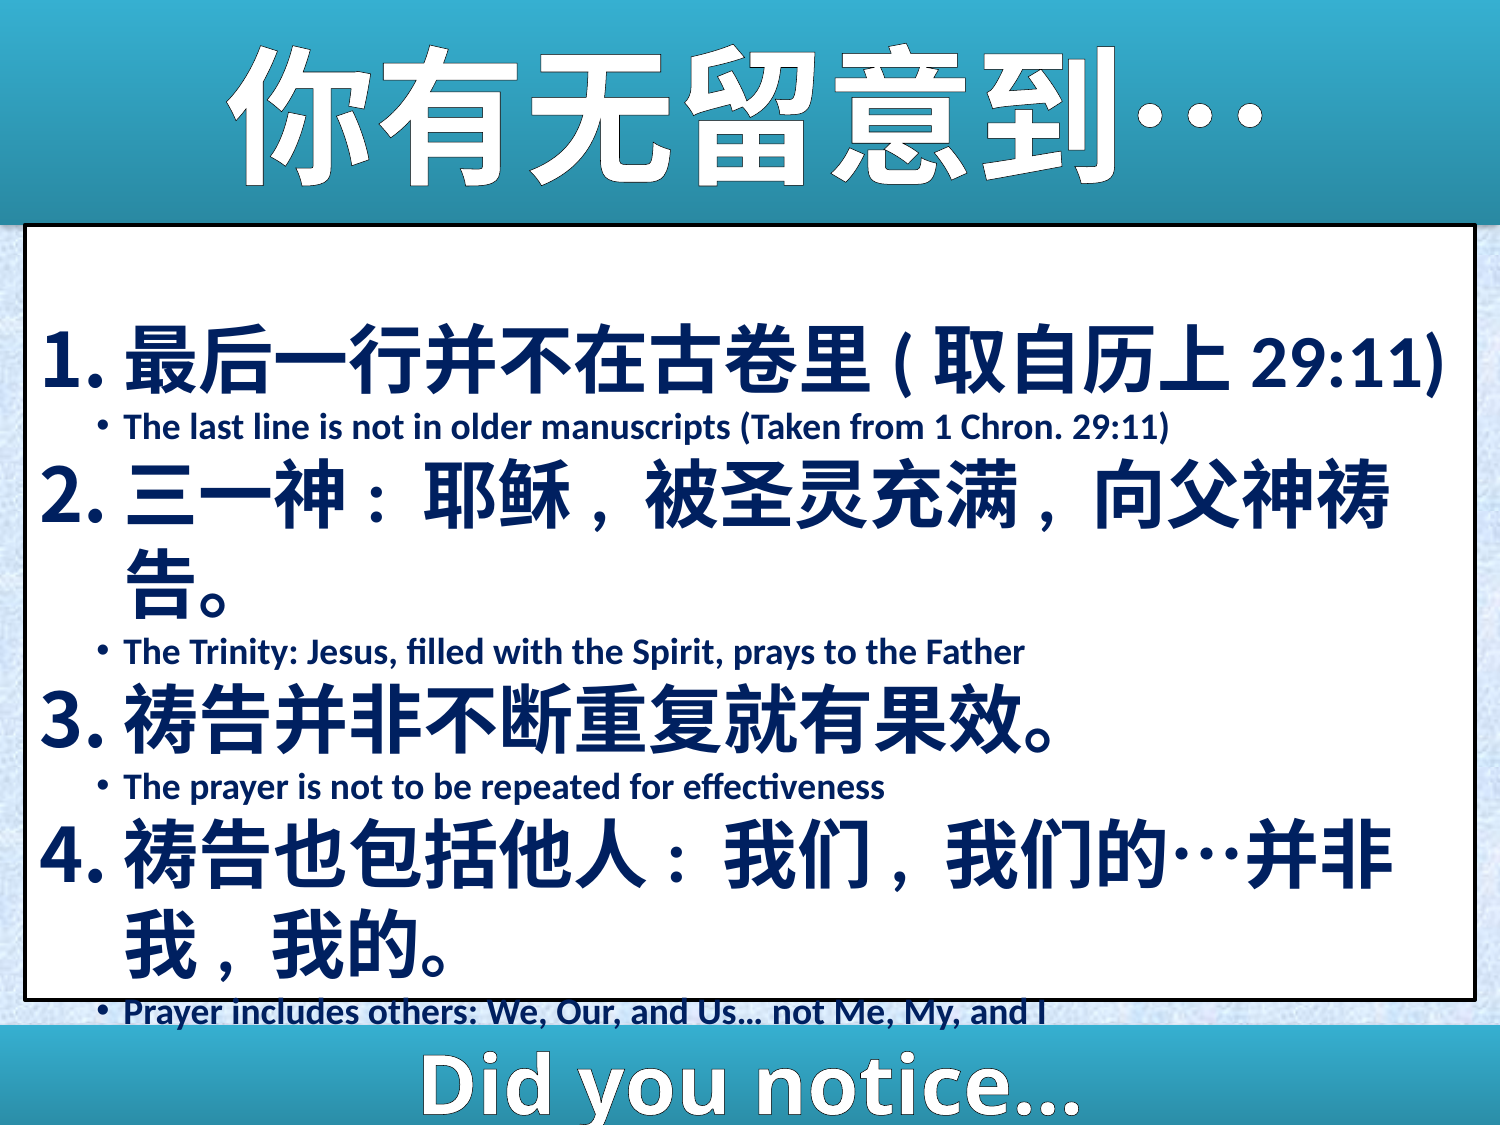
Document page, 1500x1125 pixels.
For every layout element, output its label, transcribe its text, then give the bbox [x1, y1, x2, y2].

text_box Did you notice… [0, 1025, 1500, 1125]
text_box 最后一行并不在古卷里(取自历上29:11) The last line is not in older manuscripts (Taken from 1 Chron. 29:11) 三一神: 耶稣, 被圣灵充满, 向父神祷告。 The Trinity: Jesus, filled with the Spirit, prays to the Father 祷告并非不断重复就有果效。 The prayer is not to be repeated for effectiveness 祷告也包括他人: 我们, 我们的…并非我, 我的。 Prayer includes others: We, Our, and Us… not Me, My, and I [23, 223, 1477, 1002]
title 你有无留意到… [0, 0, 1500, 225]
picture [0, 225, 1500, 1025]
